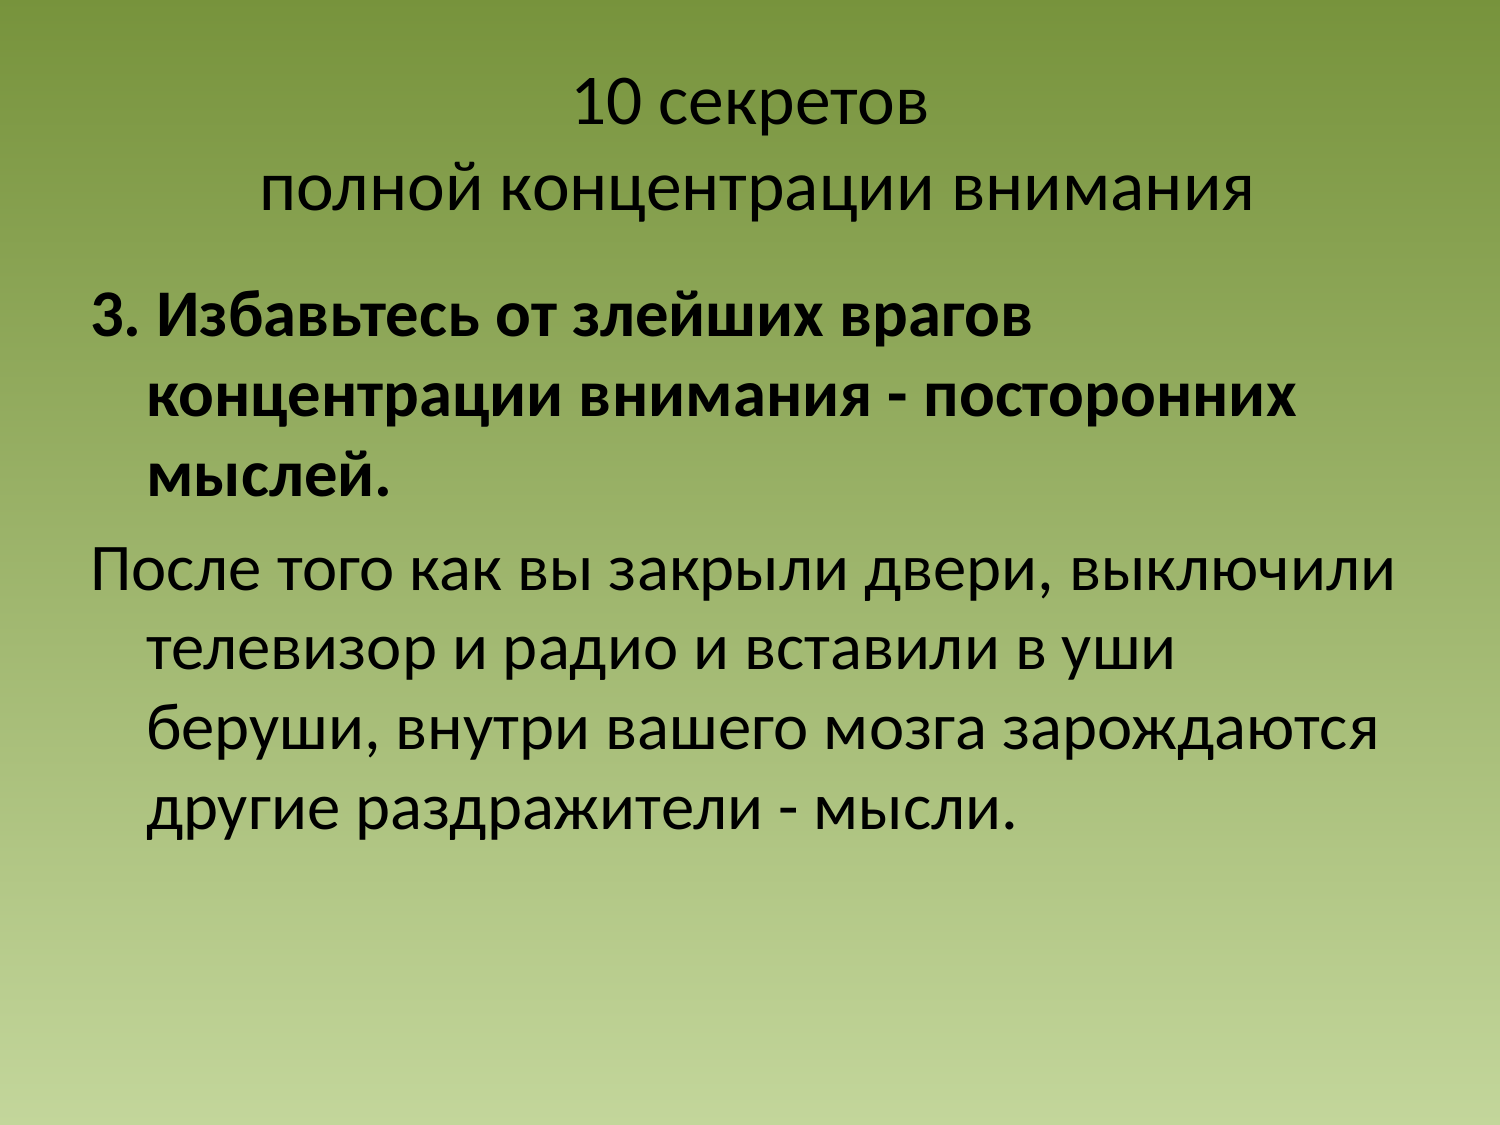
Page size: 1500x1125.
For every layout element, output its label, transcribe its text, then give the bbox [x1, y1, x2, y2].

list 3. Избавьтесь от злейших врагов концентрации внимания - посторонних мыслей. После того как вы закрыли двери, выключили телевизор и радио и вставили в уши беруши, внутри вашего мозга зарождаются другие раздражители - мысли. [75, 262, 1425, 1005]
title 10 секретов полной концентрации внимания [75, 45, 1425, 233]
